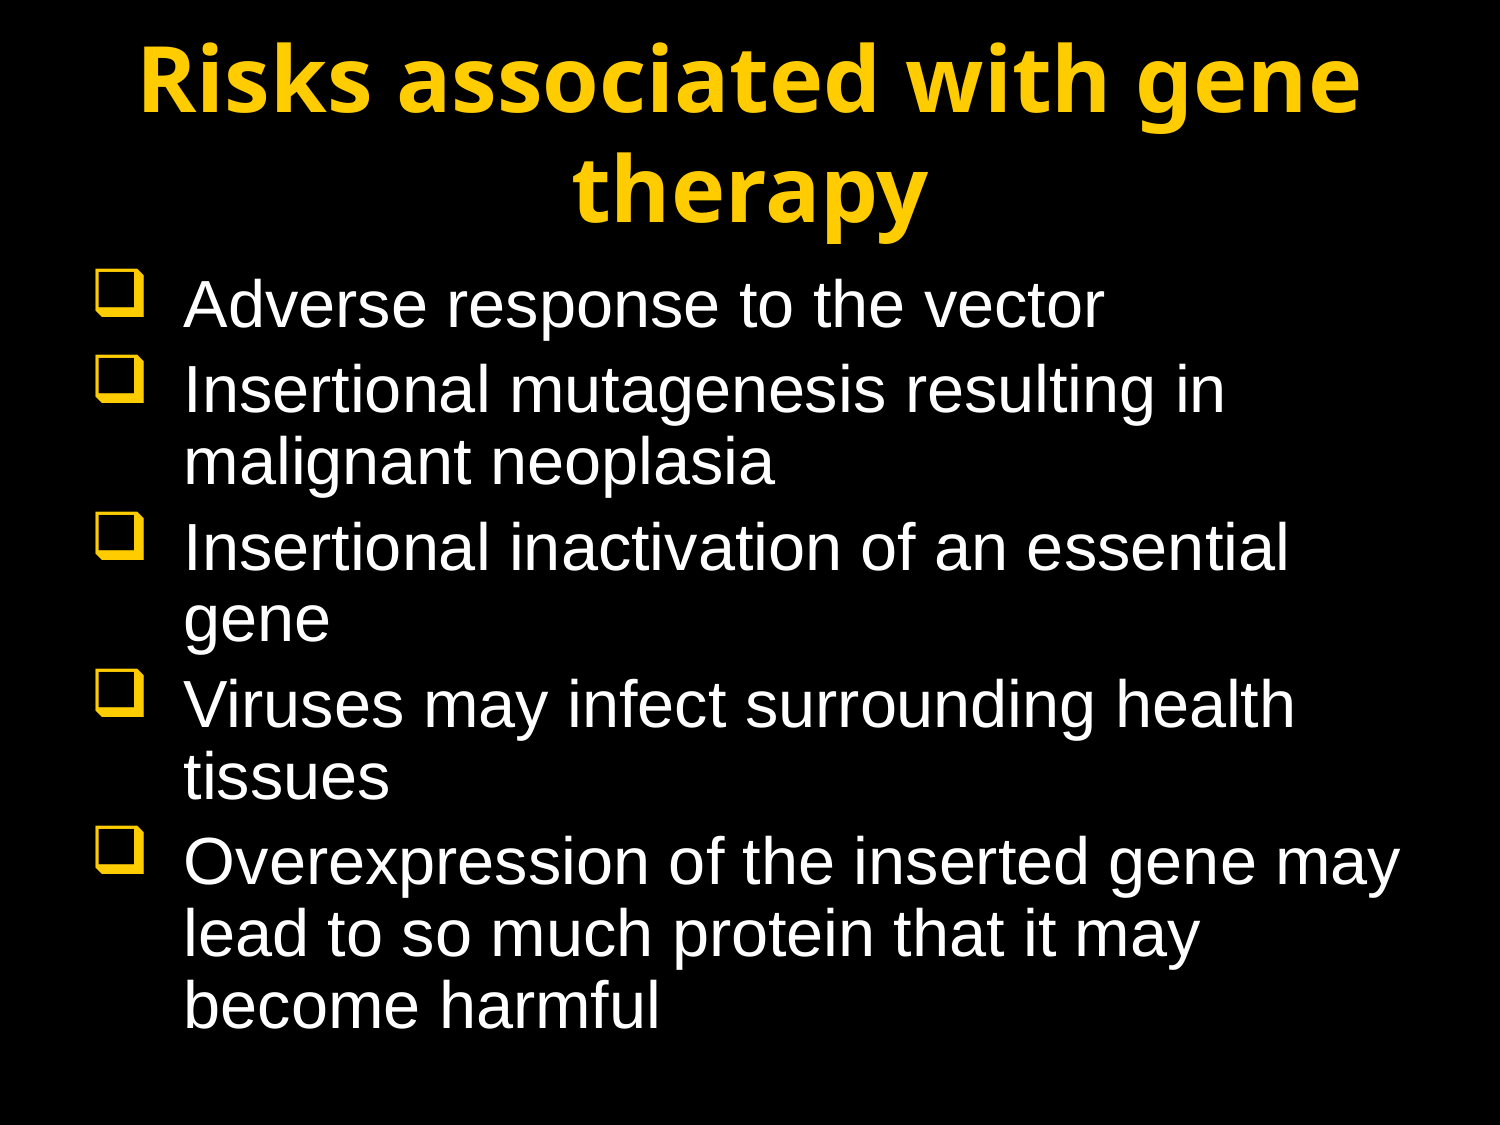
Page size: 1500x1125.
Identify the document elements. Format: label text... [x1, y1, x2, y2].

text_box Risks associated with gene therapy [74, 37, 1425, 225]
list Adverse response to the vector Insertional mutagenesis resulting in malignant neoplasia Insertional inactivation of an essential gene Viruses may infect surrounding health tissues Overexpression of the inserted gene may lead to so much protein that it may become harmful [74, 262, 1426, 1088]
